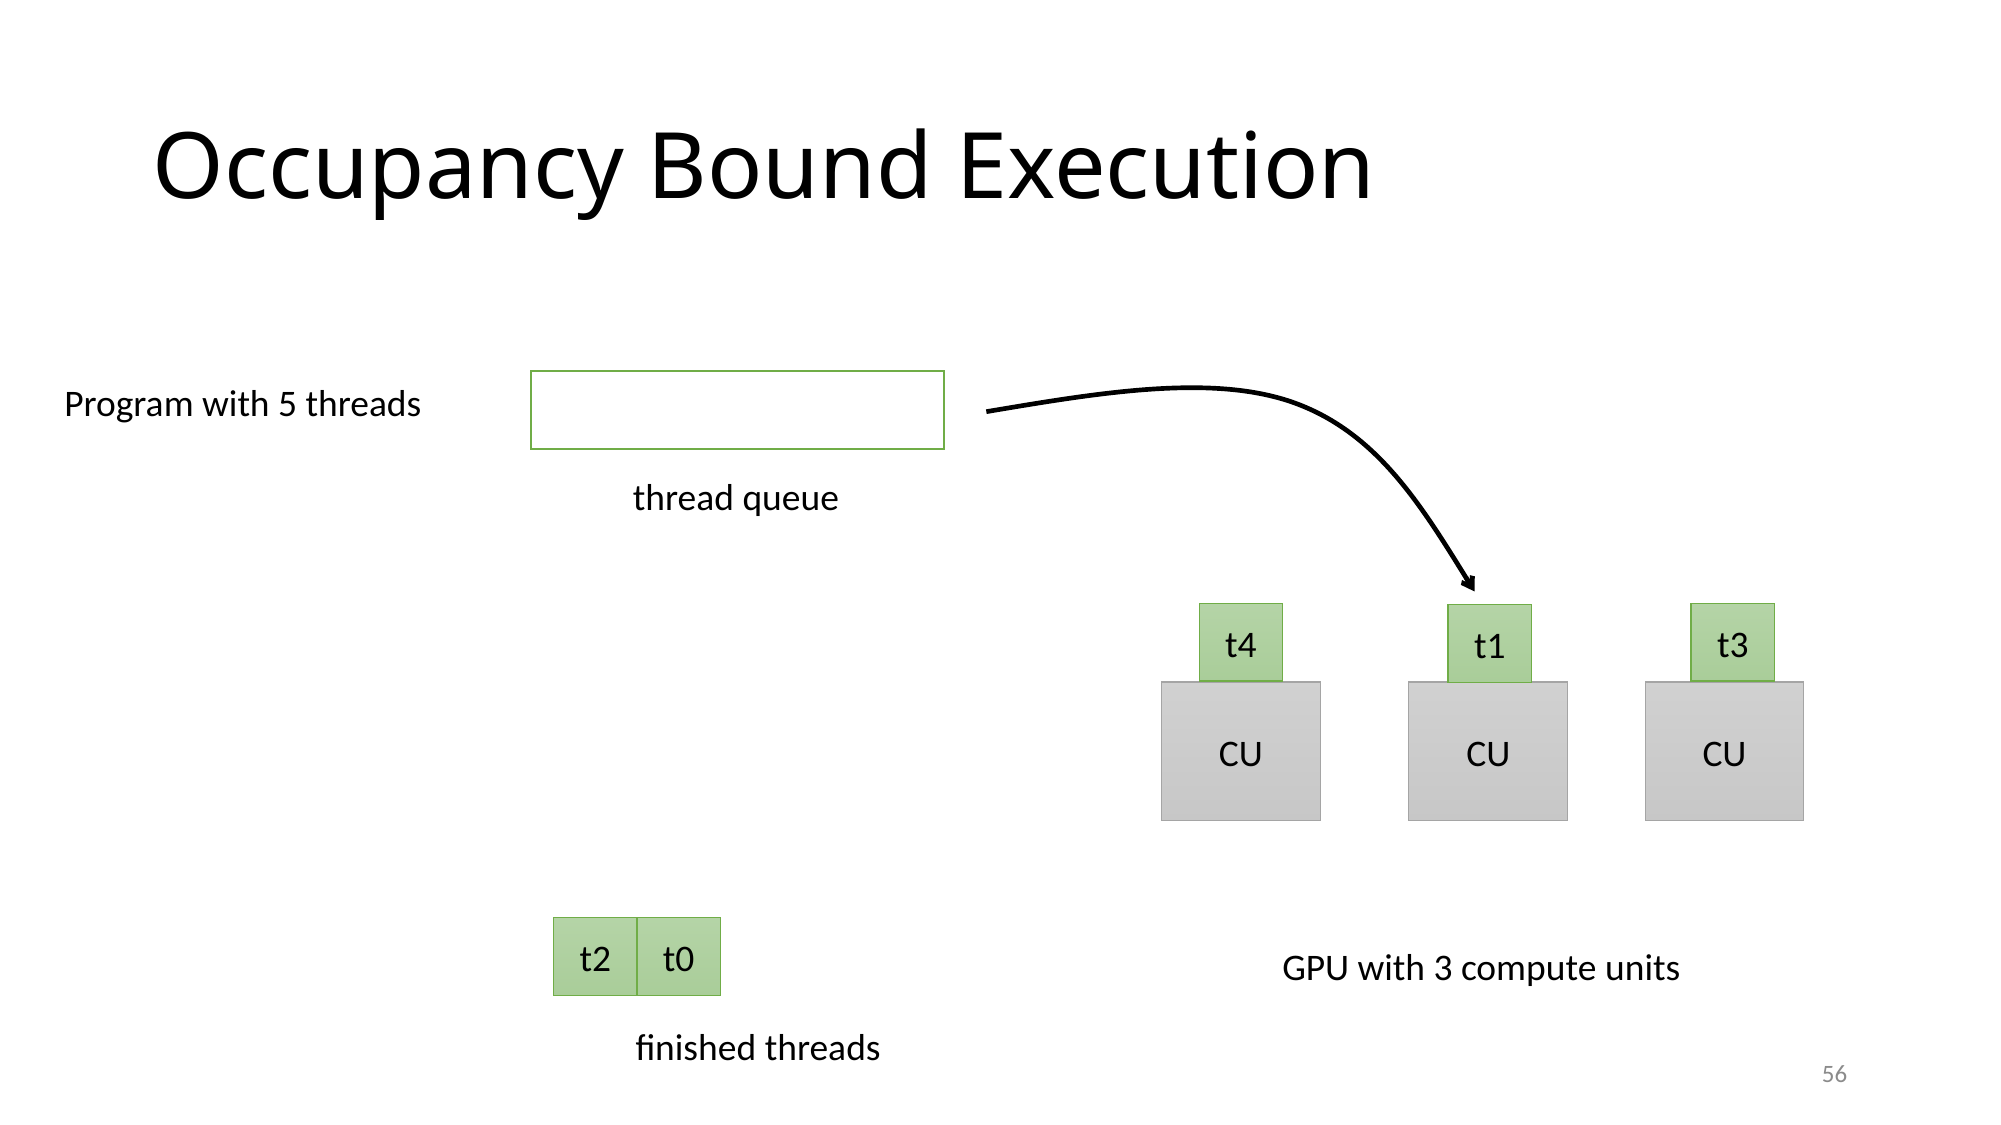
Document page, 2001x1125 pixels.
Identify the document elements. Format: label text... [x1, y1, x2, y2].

text_box [530, 370, 945, 450]
text_box GPU with 3 compute units [1267, 935, 1696, 995]
text_box t1 [1447, 604, 1532, 683]
text_box finished threads [550, 1015, 967, 1075]
text_box t3 [1690, 603, 1775, 682]
text_box [986, 387, 1475, 592]
text_box CU [1645, 681, 1804, 821]
text_box t4 [1199, 603, 1283, 682]
text_box CU [1408, 681, 1568, 821]
text_box t2 [553, 917, 637, 996]
slide_number 56 [1412, 1042, 1863, 1103]
text_box t0 [637, 917, 721, 996]
text_box CU [1161, 681, 1321, 821]
text_box Program with 5 threads [49, 371, 437, 432]
title Occupancy Bound Execution [137, 59, 1863, 278]
text_box thread queue [528, 465, 944, 526]
